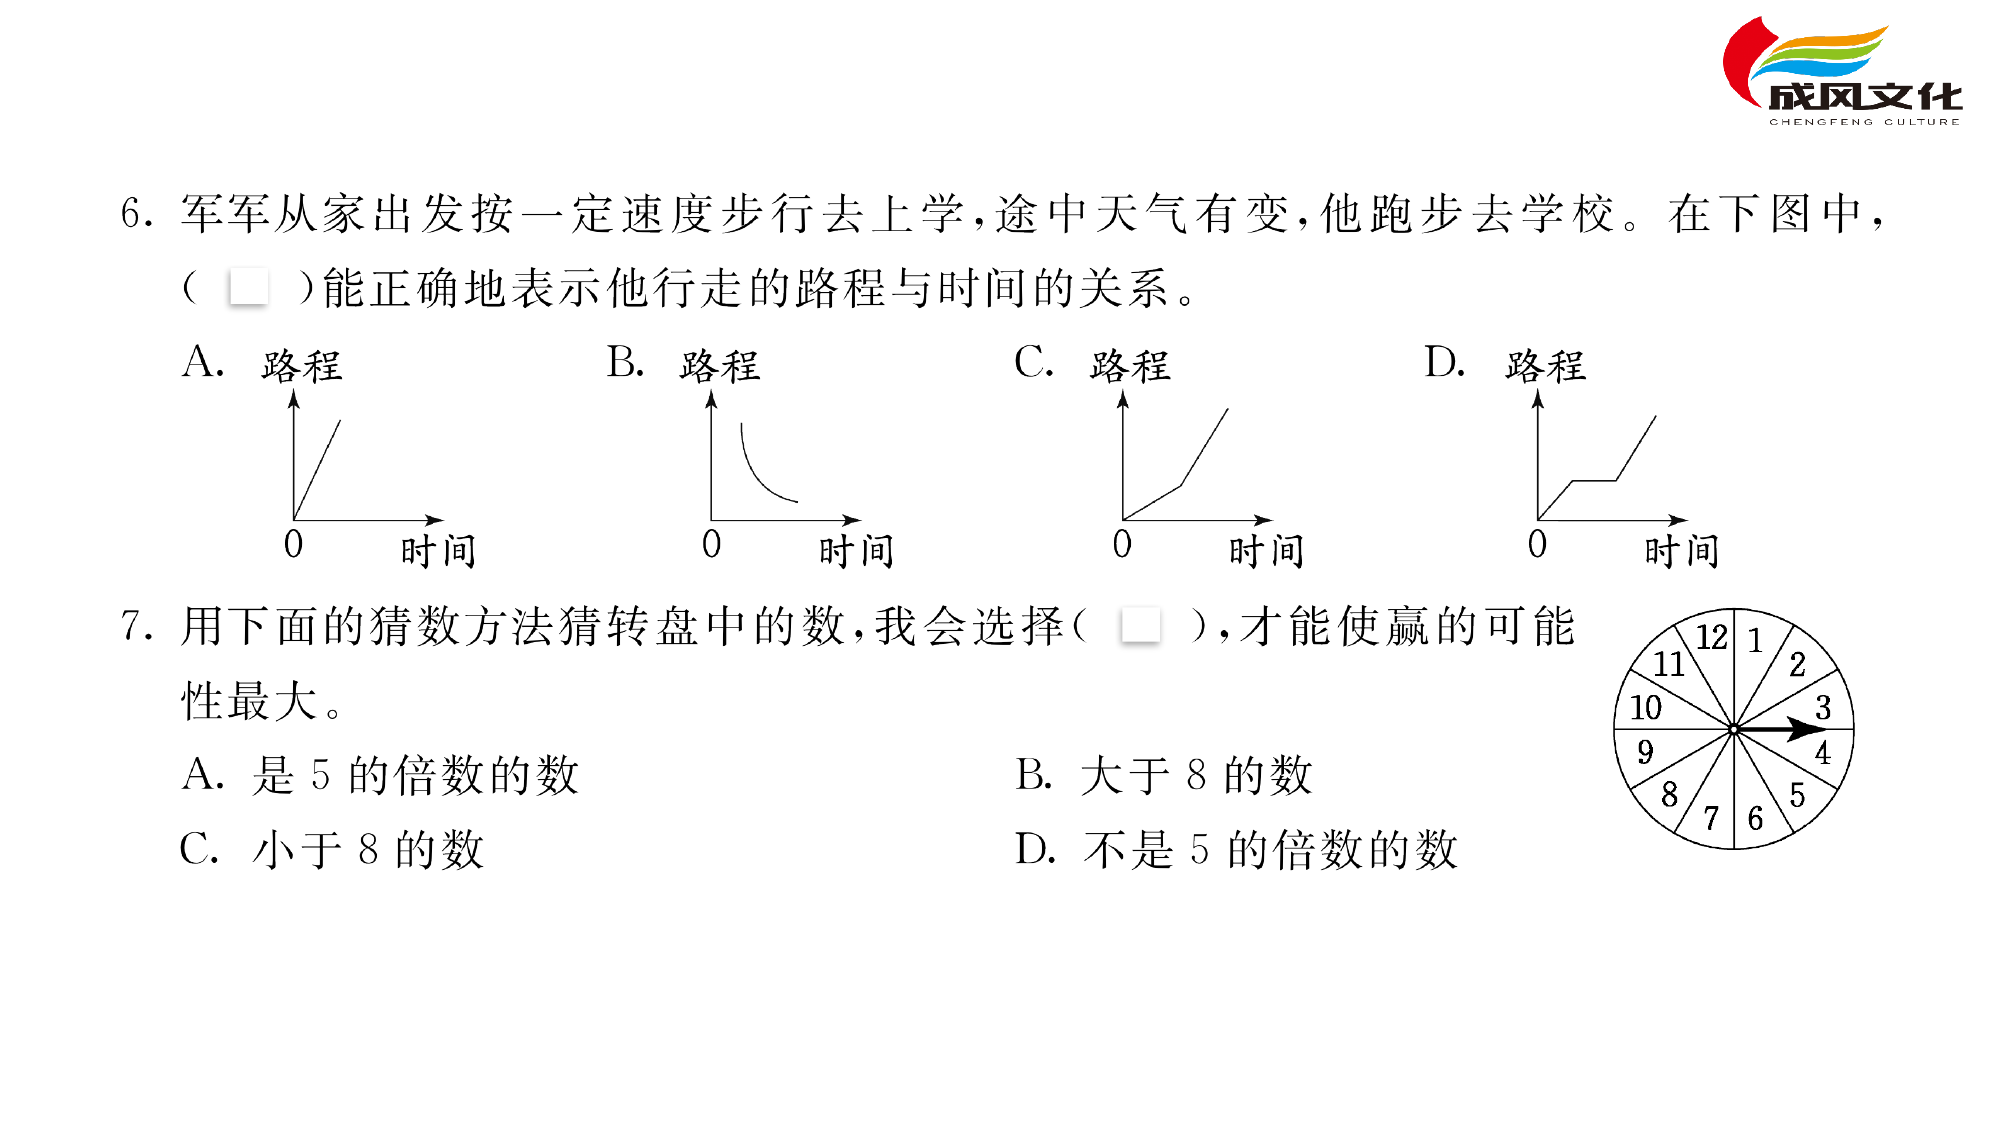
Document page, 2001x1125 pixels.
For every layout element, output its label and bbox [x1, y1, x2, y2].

picture [117, 176, 2000, 883]
picture [1708, 0, 1986, 136]
